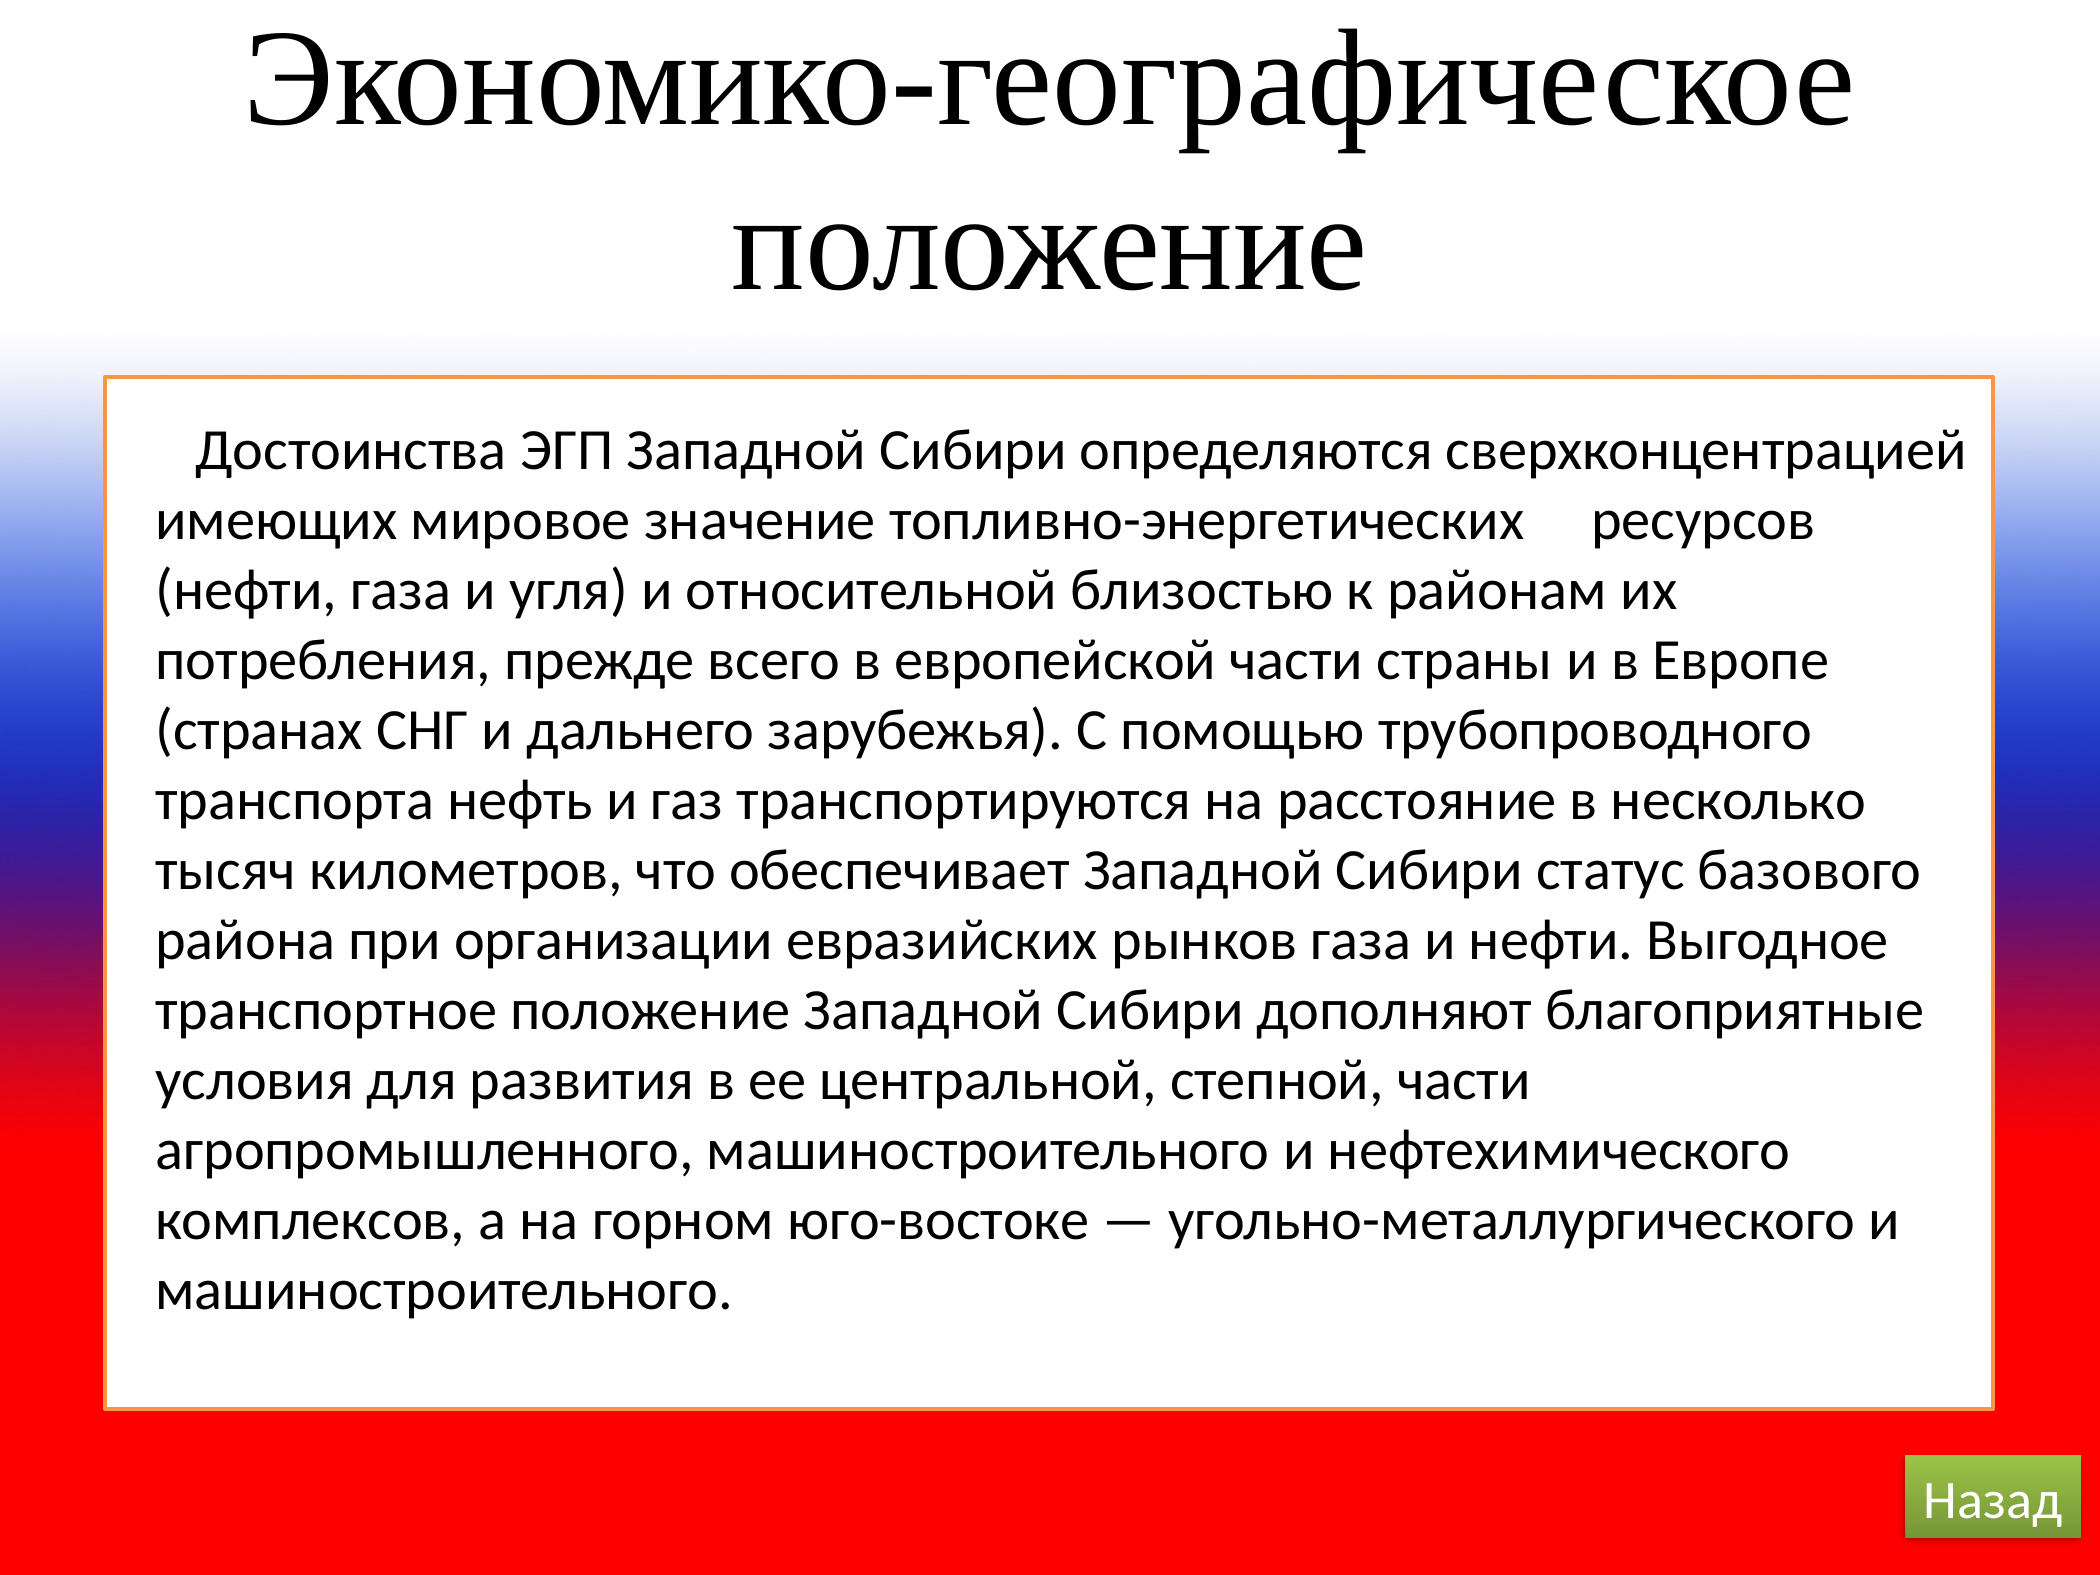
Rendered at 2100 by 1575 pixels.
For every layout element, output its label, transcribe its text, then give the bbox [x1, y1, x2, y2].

title Экономико-географическое положение [105, 103, 1995, 366]
text_box [103, 375, 1995, 1411]
text_box Назад [1905, 1455, 2082, 1538]
list Достоинства ЭГП Западной Сибири определяются сверхконцентрацией имеющих мировое значение топливно-энергетических ресурсов (нефти, газа и угля) и относительной близостью к райо­нам их потребления, прежде всего в европейской части страны и в Европе (странах СНГ и дальнего зарубежья). С помощью трубопроводного транспорта нефть и газ транспортируются на расстояние в несколько тысяч километров, что обеспечивает Западной Сибири статус базового района при организации евразийских рынков газа и нефти. Выгодное транспортное положение Западной Сибири дополняют благоприятные условия для развития в ее центральной, степной, части агропромышленного, машиностроительного и нефтехимического комплексов, а на горном юго-востоке — угольно-металлургического и машиностроительного. [105, 400, 1994, 1362]
picture [0, 0, 2100, 1575]
